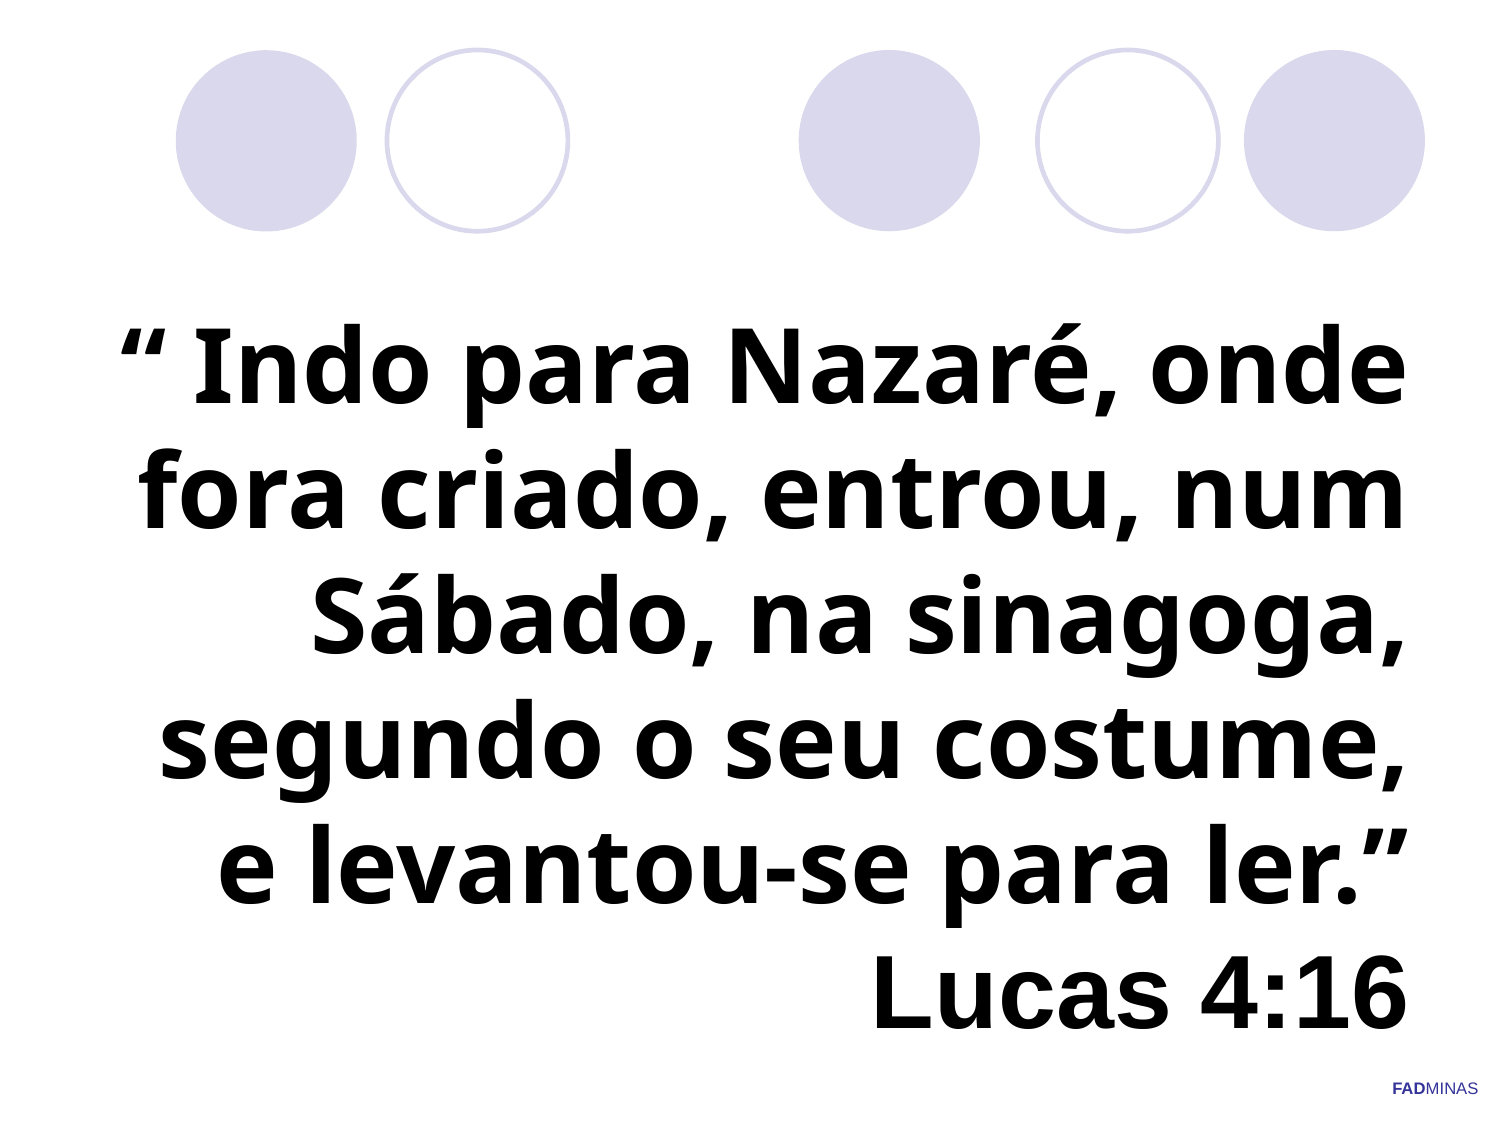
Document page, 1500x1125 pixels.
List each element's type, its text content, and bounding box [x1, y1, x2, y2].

title “ Indo para Nazaré, onde fora criado, entrou, num Sábado, na sinagoga, segundo o seu costume, e levantou-se para ler.” Lucas 4:16 [75, 278, 1425, 1071]
text_box FADMINAS [1377, 1070, 1494, 1105]
